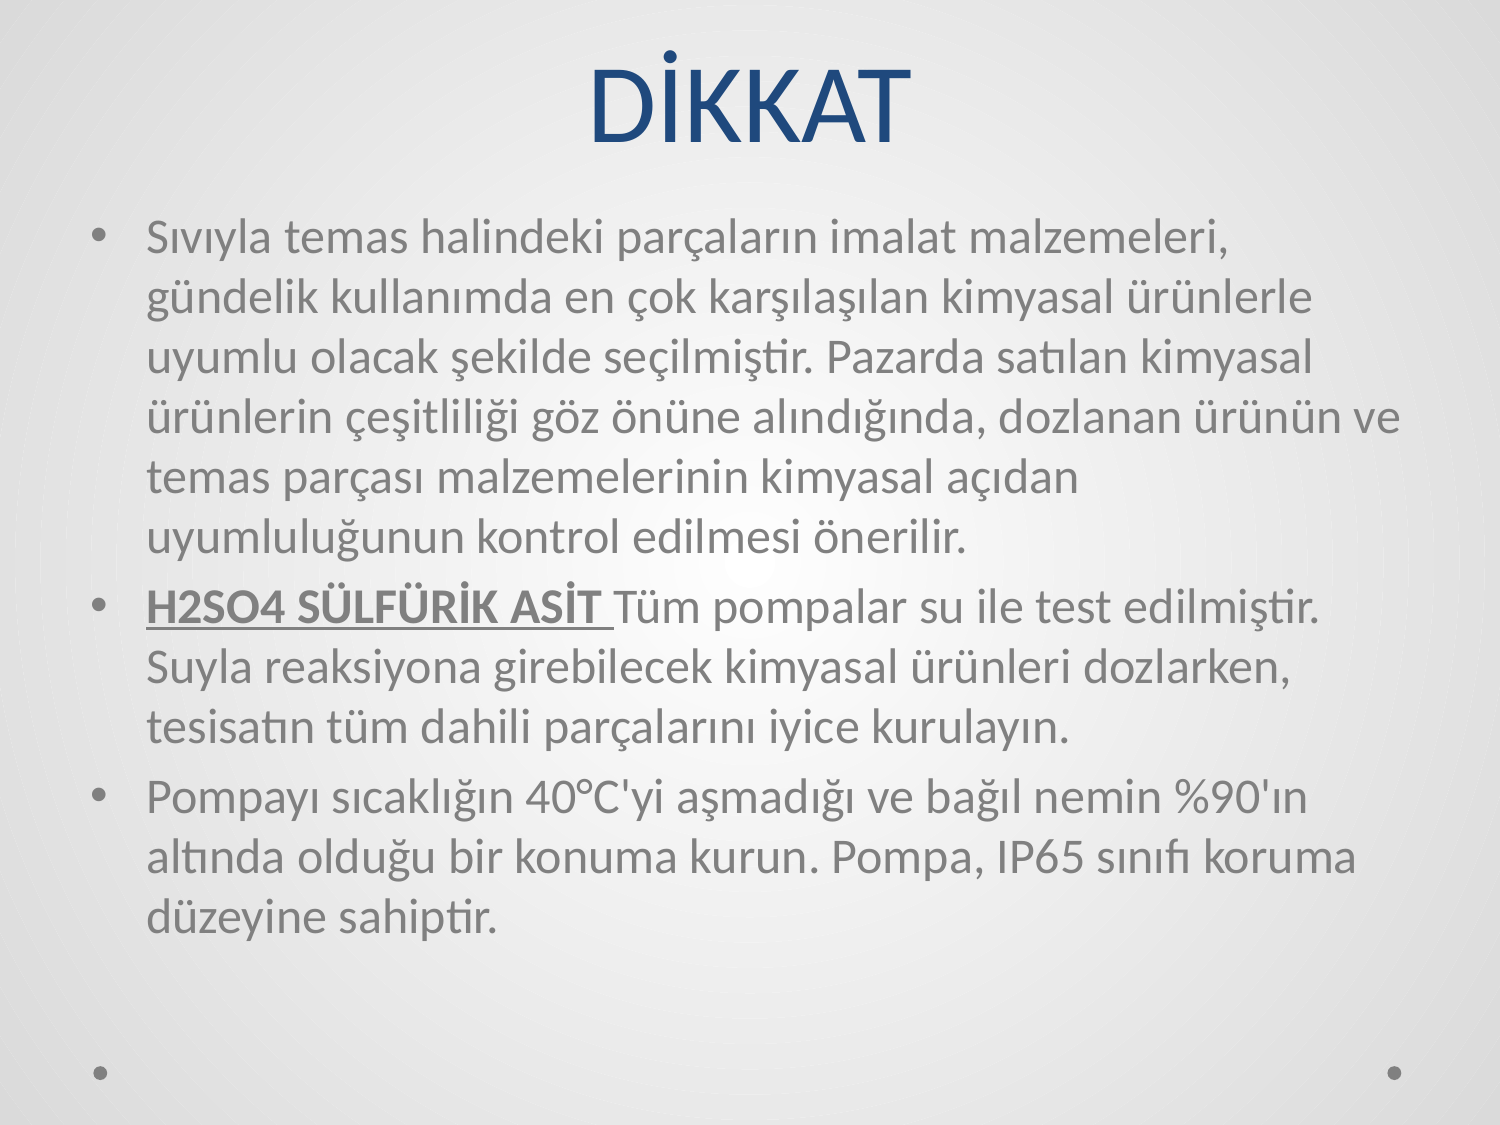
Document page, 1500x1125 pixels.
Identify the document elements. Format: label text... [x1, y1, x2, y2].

list Sıvıyla temas halindeki parçaların imalat malzemeleri, gündelik kullanımda en çok karşılaşılan kimyasal ürünlerle uyumlu olacak şekilde seçilmiştir. Pazarda satılan kimyasal ürünlerin çeşitliliği göz önüne alındığında, dozlanan ürünün ve temas parçası malzemelerinin kimyasal açıdan uyumluluğunun kontrol edilmesi önerilir. H2SO4 SÜLFÜRİK ASİT Tüm pompalar su ile test edilmiştir. Suyla reaksiyona girebilecek kimyasal ürünleri dozlarken, tesisatın tüm dahili parçalarını iyice kurulayın. Pompayı sıcaklığın 40°C'yi aşmadığı ve bağıl nemin %90'ın altında olduğu bir konuma kurun. Pompa, IP65 sınıfı koruma düzeyine sahiptir. [75, 196, 1425, 1071]
title DİKKAT [75, 19, 1425, 173]
